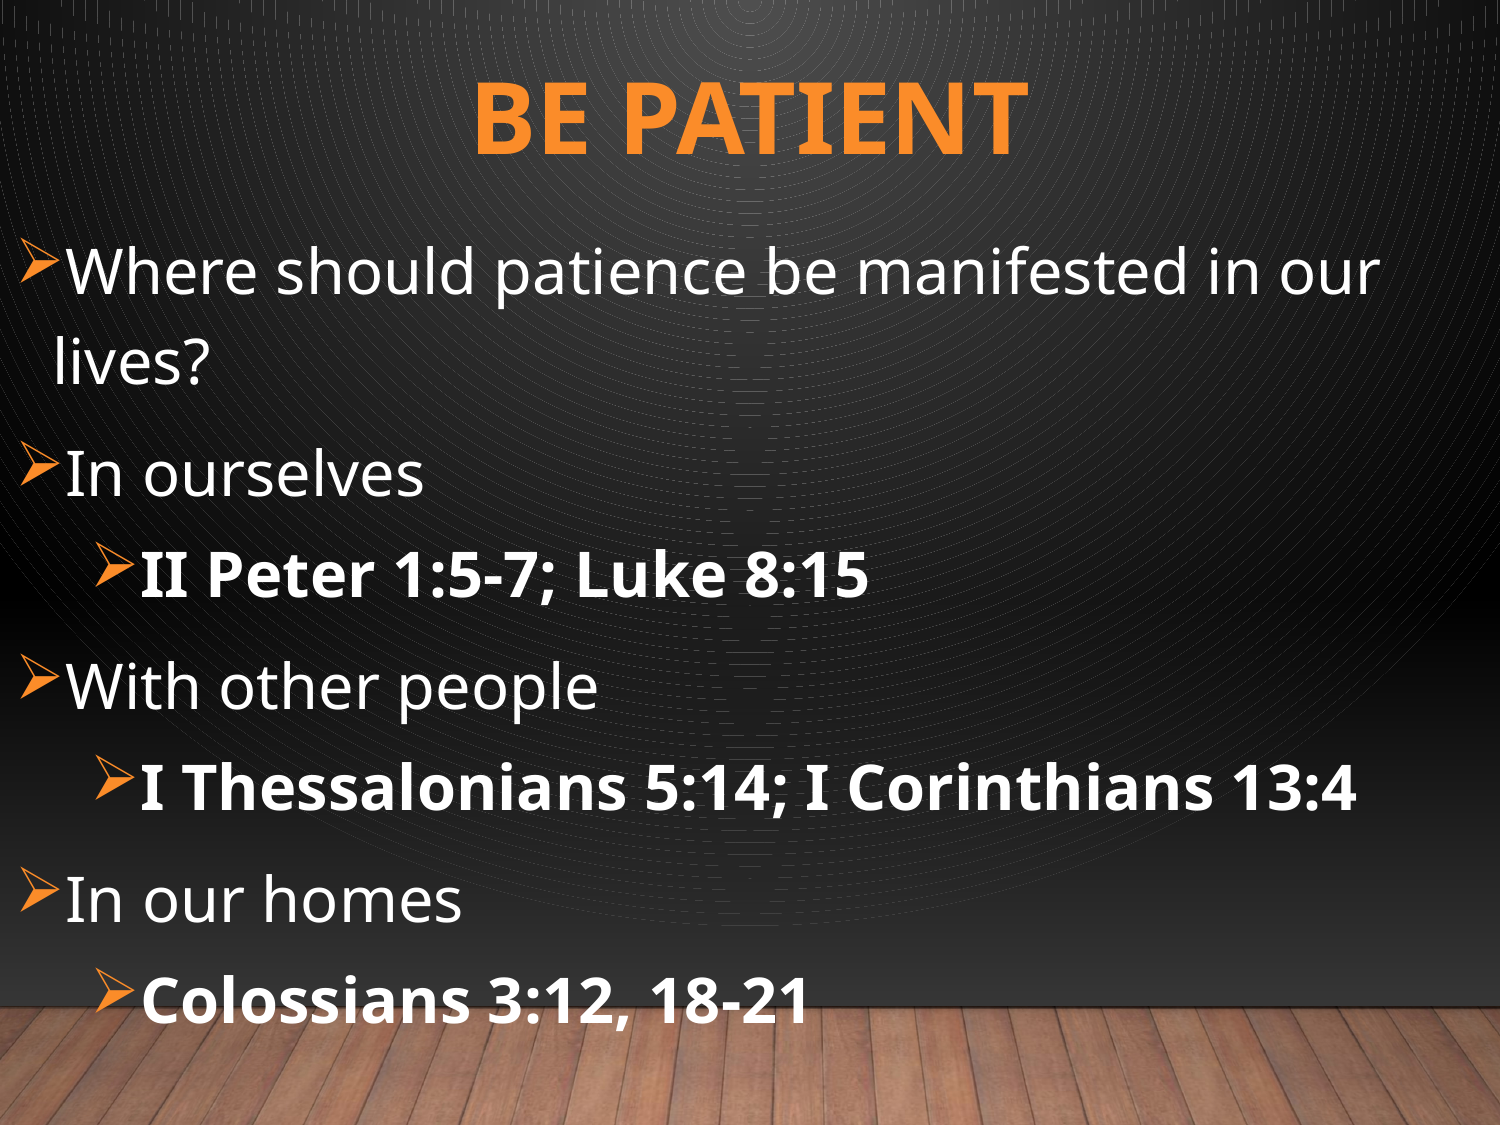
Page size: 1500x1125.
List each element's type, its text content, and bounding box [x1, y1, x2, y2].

picture [0, 1006, 1500, 1125]
list Where should patience be manifested in our lives? In ourselves II Peter 1:5-7; Luke 8:15 With other people I Thessalonians 5:14; I Corinthians 13:4 In our homes Colossians 3:12, 18-21 [0, 208, 1500, 983]
title BE PATIENT [0, 36, 1500, 208]
